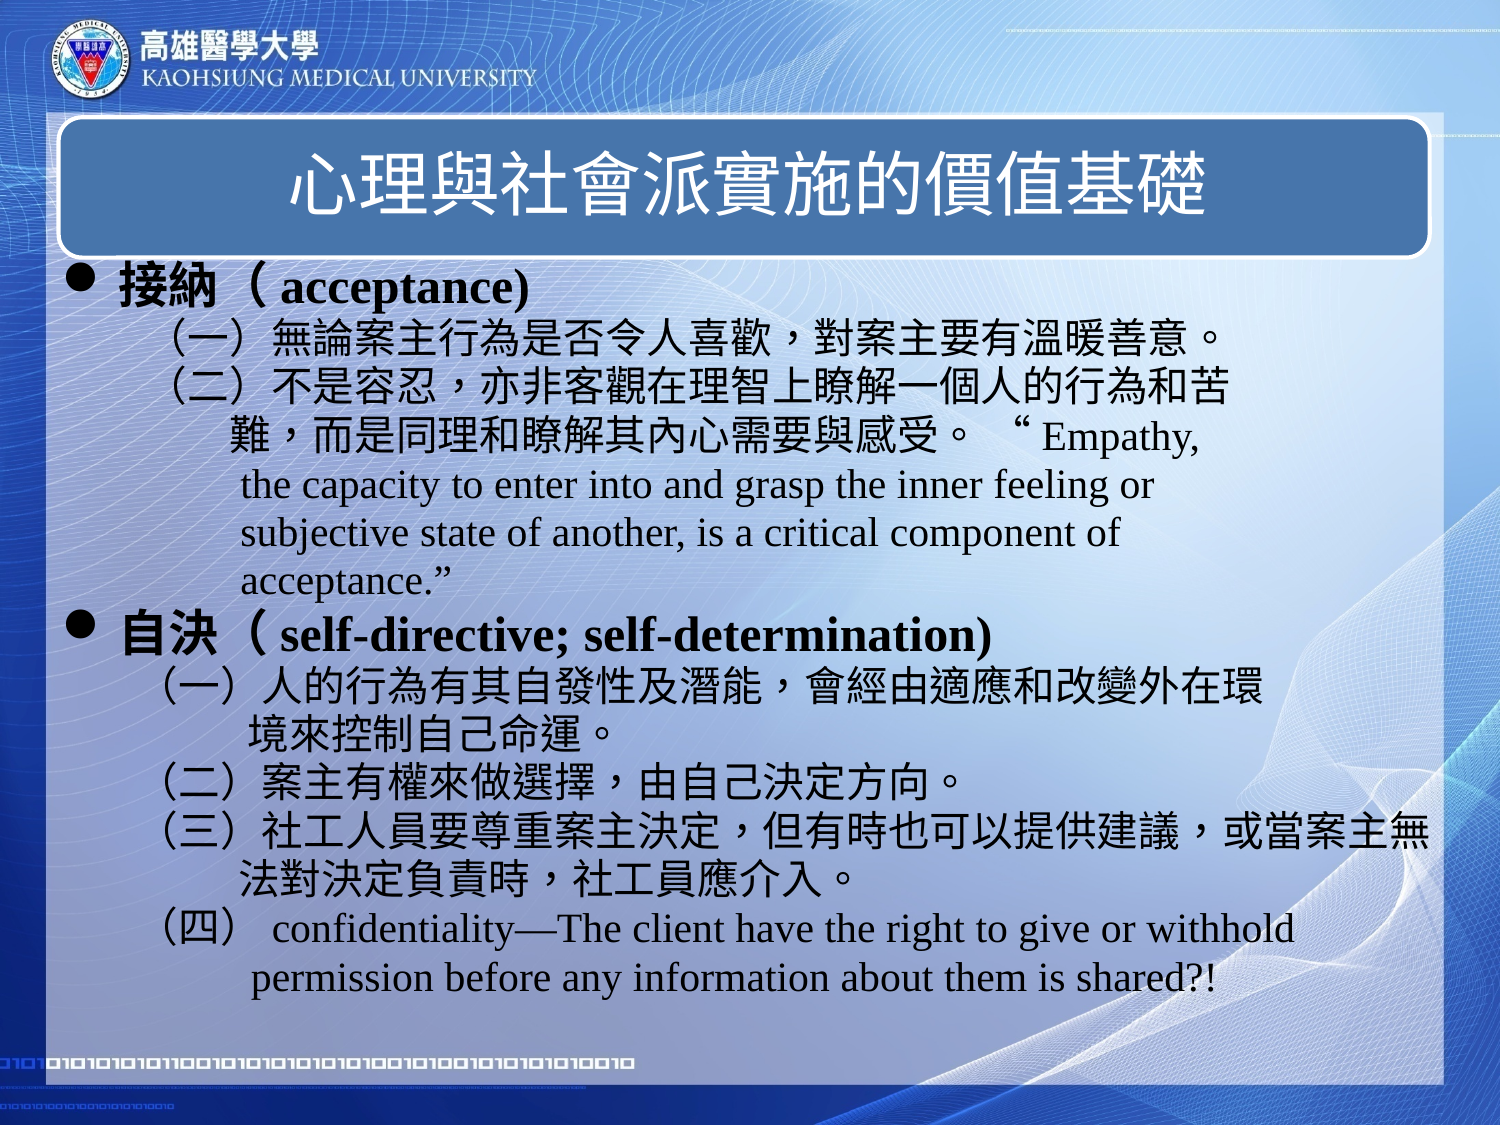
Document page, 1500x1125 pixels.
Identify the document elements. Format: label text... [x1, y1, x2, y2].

list 接納（acceptance) （一）無論案主行為是否令人喜歡，對案主要有溫暖善意。 （二）不是容忍，亦非客觀在理智上瞭解一個人的行為和苦 難，而是同理和瞭解其內心需要與感受。 “Empathy, the capacity to enter into and grasp the inner feeling or subjective state of another, is a critical component of acceptance.” 自決（self-directive; self-determination) （一）人的行為有其自發性及潛能，會經由適應和改變外在環 境來控制自己命運。 （二）案主有權來做選擇，由自己決定方向。 （三）社工人員要尊重案主決定，但有時也可以提供建議，或當案主無 法對決定負責時，社工員應介入。 （四）confidentiality—The client have the right to give or withhold permission before any information about them is shared?! [46, 257, 1466, 1050]
picture [0, 0, 1500, 1125]
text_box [58, 116, 1430, 258]
